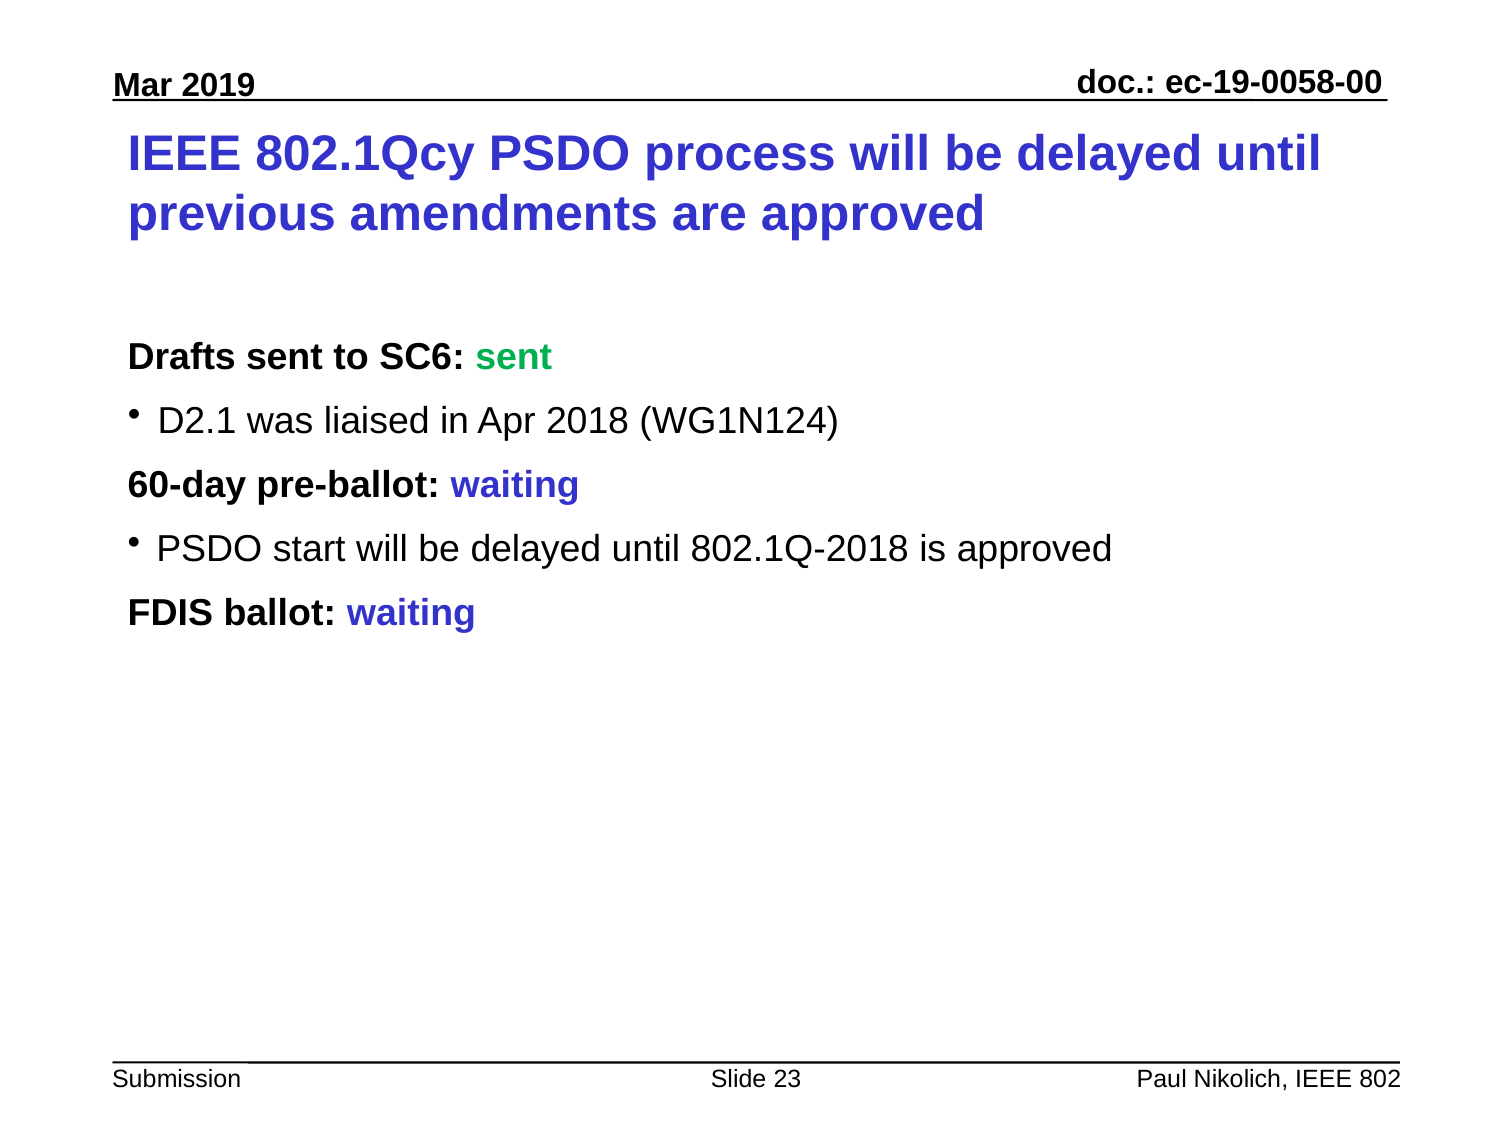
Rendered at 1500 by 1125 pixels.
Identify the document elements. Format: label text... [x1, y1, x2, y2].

footer Paul Nikolich, IEEE 802 [1135, 1061, 1402, 1093]
title IEEE 802.1Qcy PSDO process will be delayed until previous amendments are approved [112, 112, 1388, 288]
slide_number Slide 23 [709, 1061, 803, 1093]
list Drafts sent to SC6: sent D2.1 was liaised in Apr 2018 (WG1N124) 60-day pre-ballot: waiting PSDO start will be delayed until 802.1Q-2018 is approved FDIS ballot: waiting [112, 324, 1388, 1000]
